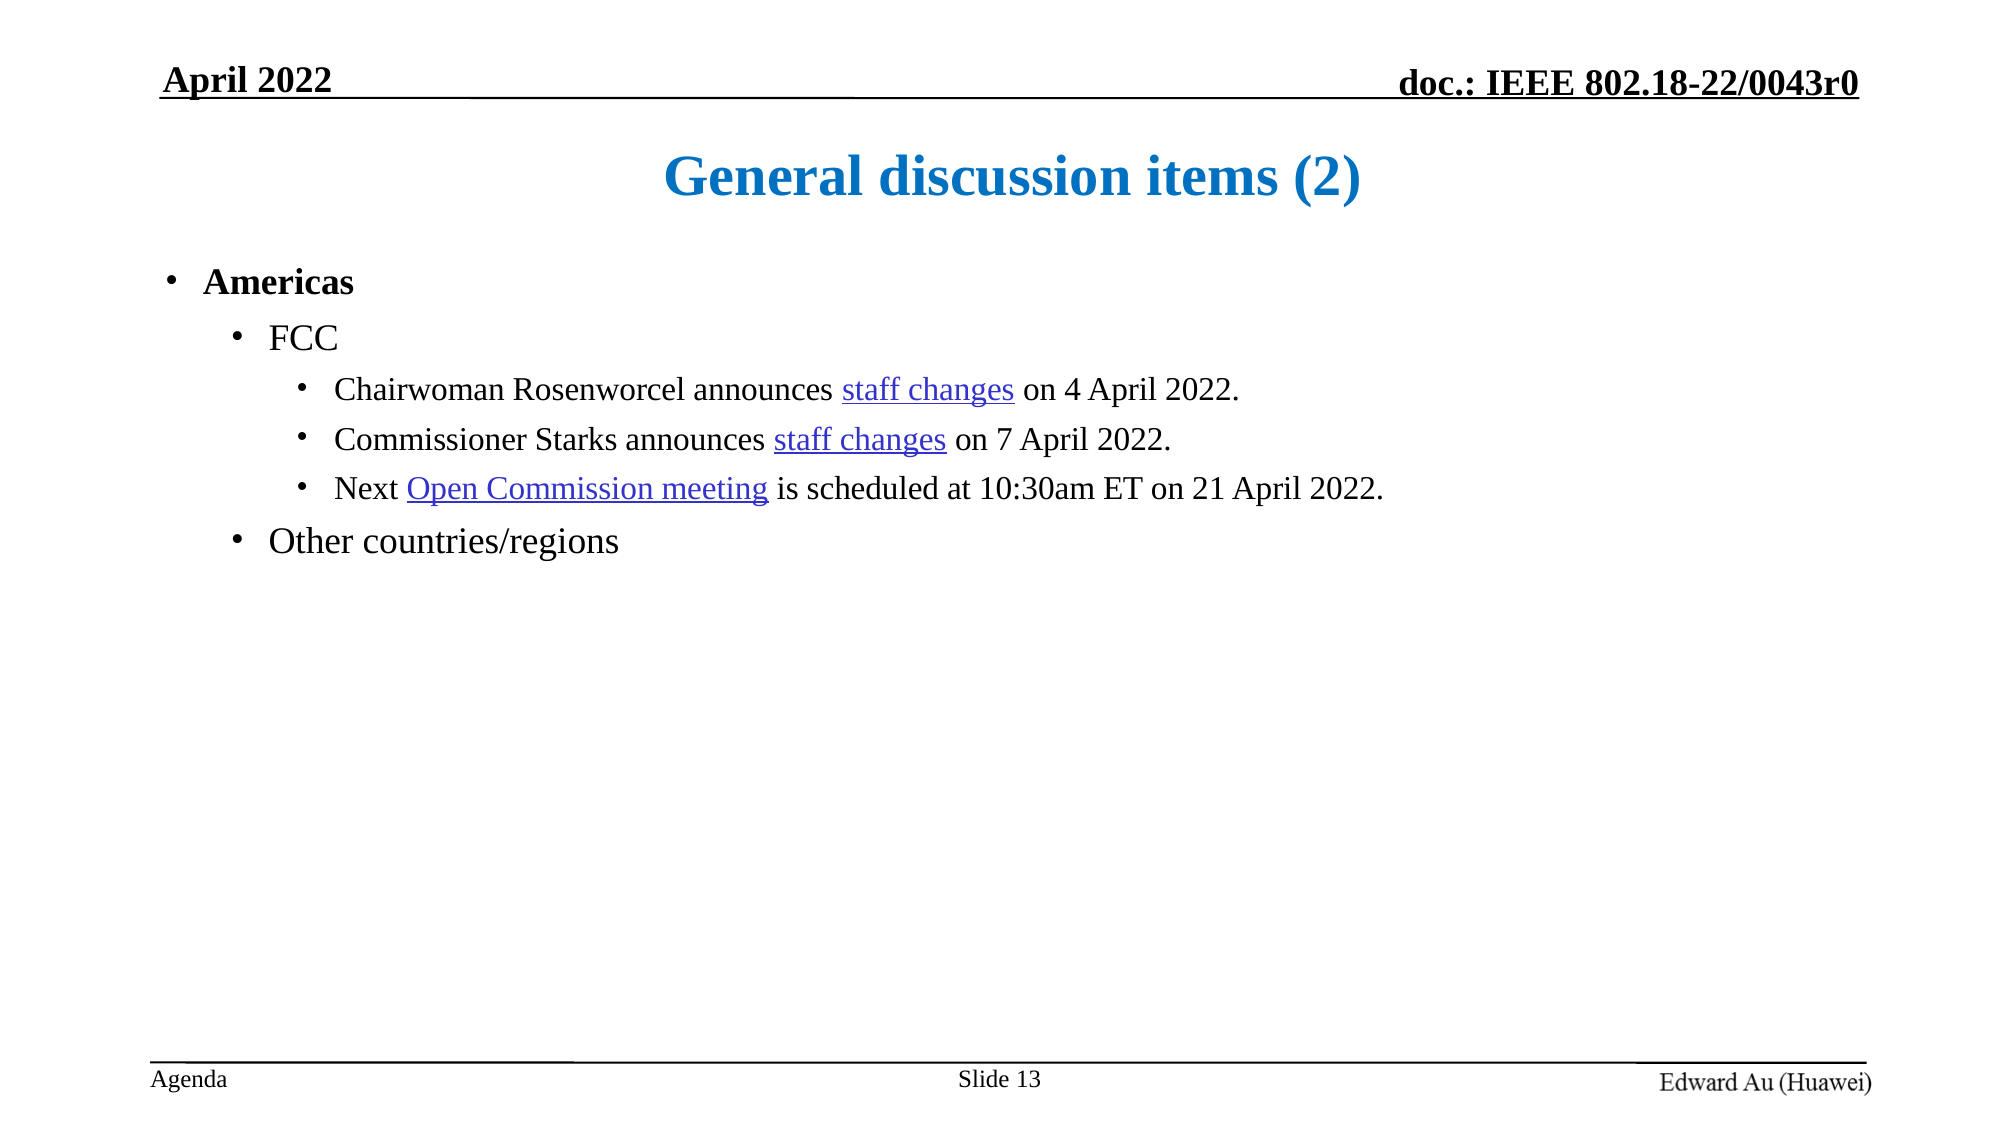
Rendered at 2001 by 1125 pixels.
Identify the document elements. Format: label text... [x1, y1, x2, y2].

slide_number Slide 13 [933, 1061, 1067, 1123]
picture [1174, 1058, 1887, 1113]
list Americas FCC Chairwoman Rosenworcel announces staff changes on 4 April 2022. Commissioner Starks announces staff changes on 7 April 2022. Next Open Commission meeting is scheduled at 10:30am ET on 21 April 2022. Other countries/regions [149, 249, 1869, 925]
title General discussion items (2) [162, 99, 1864, 246]
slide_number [162, 54, 663, 99]
